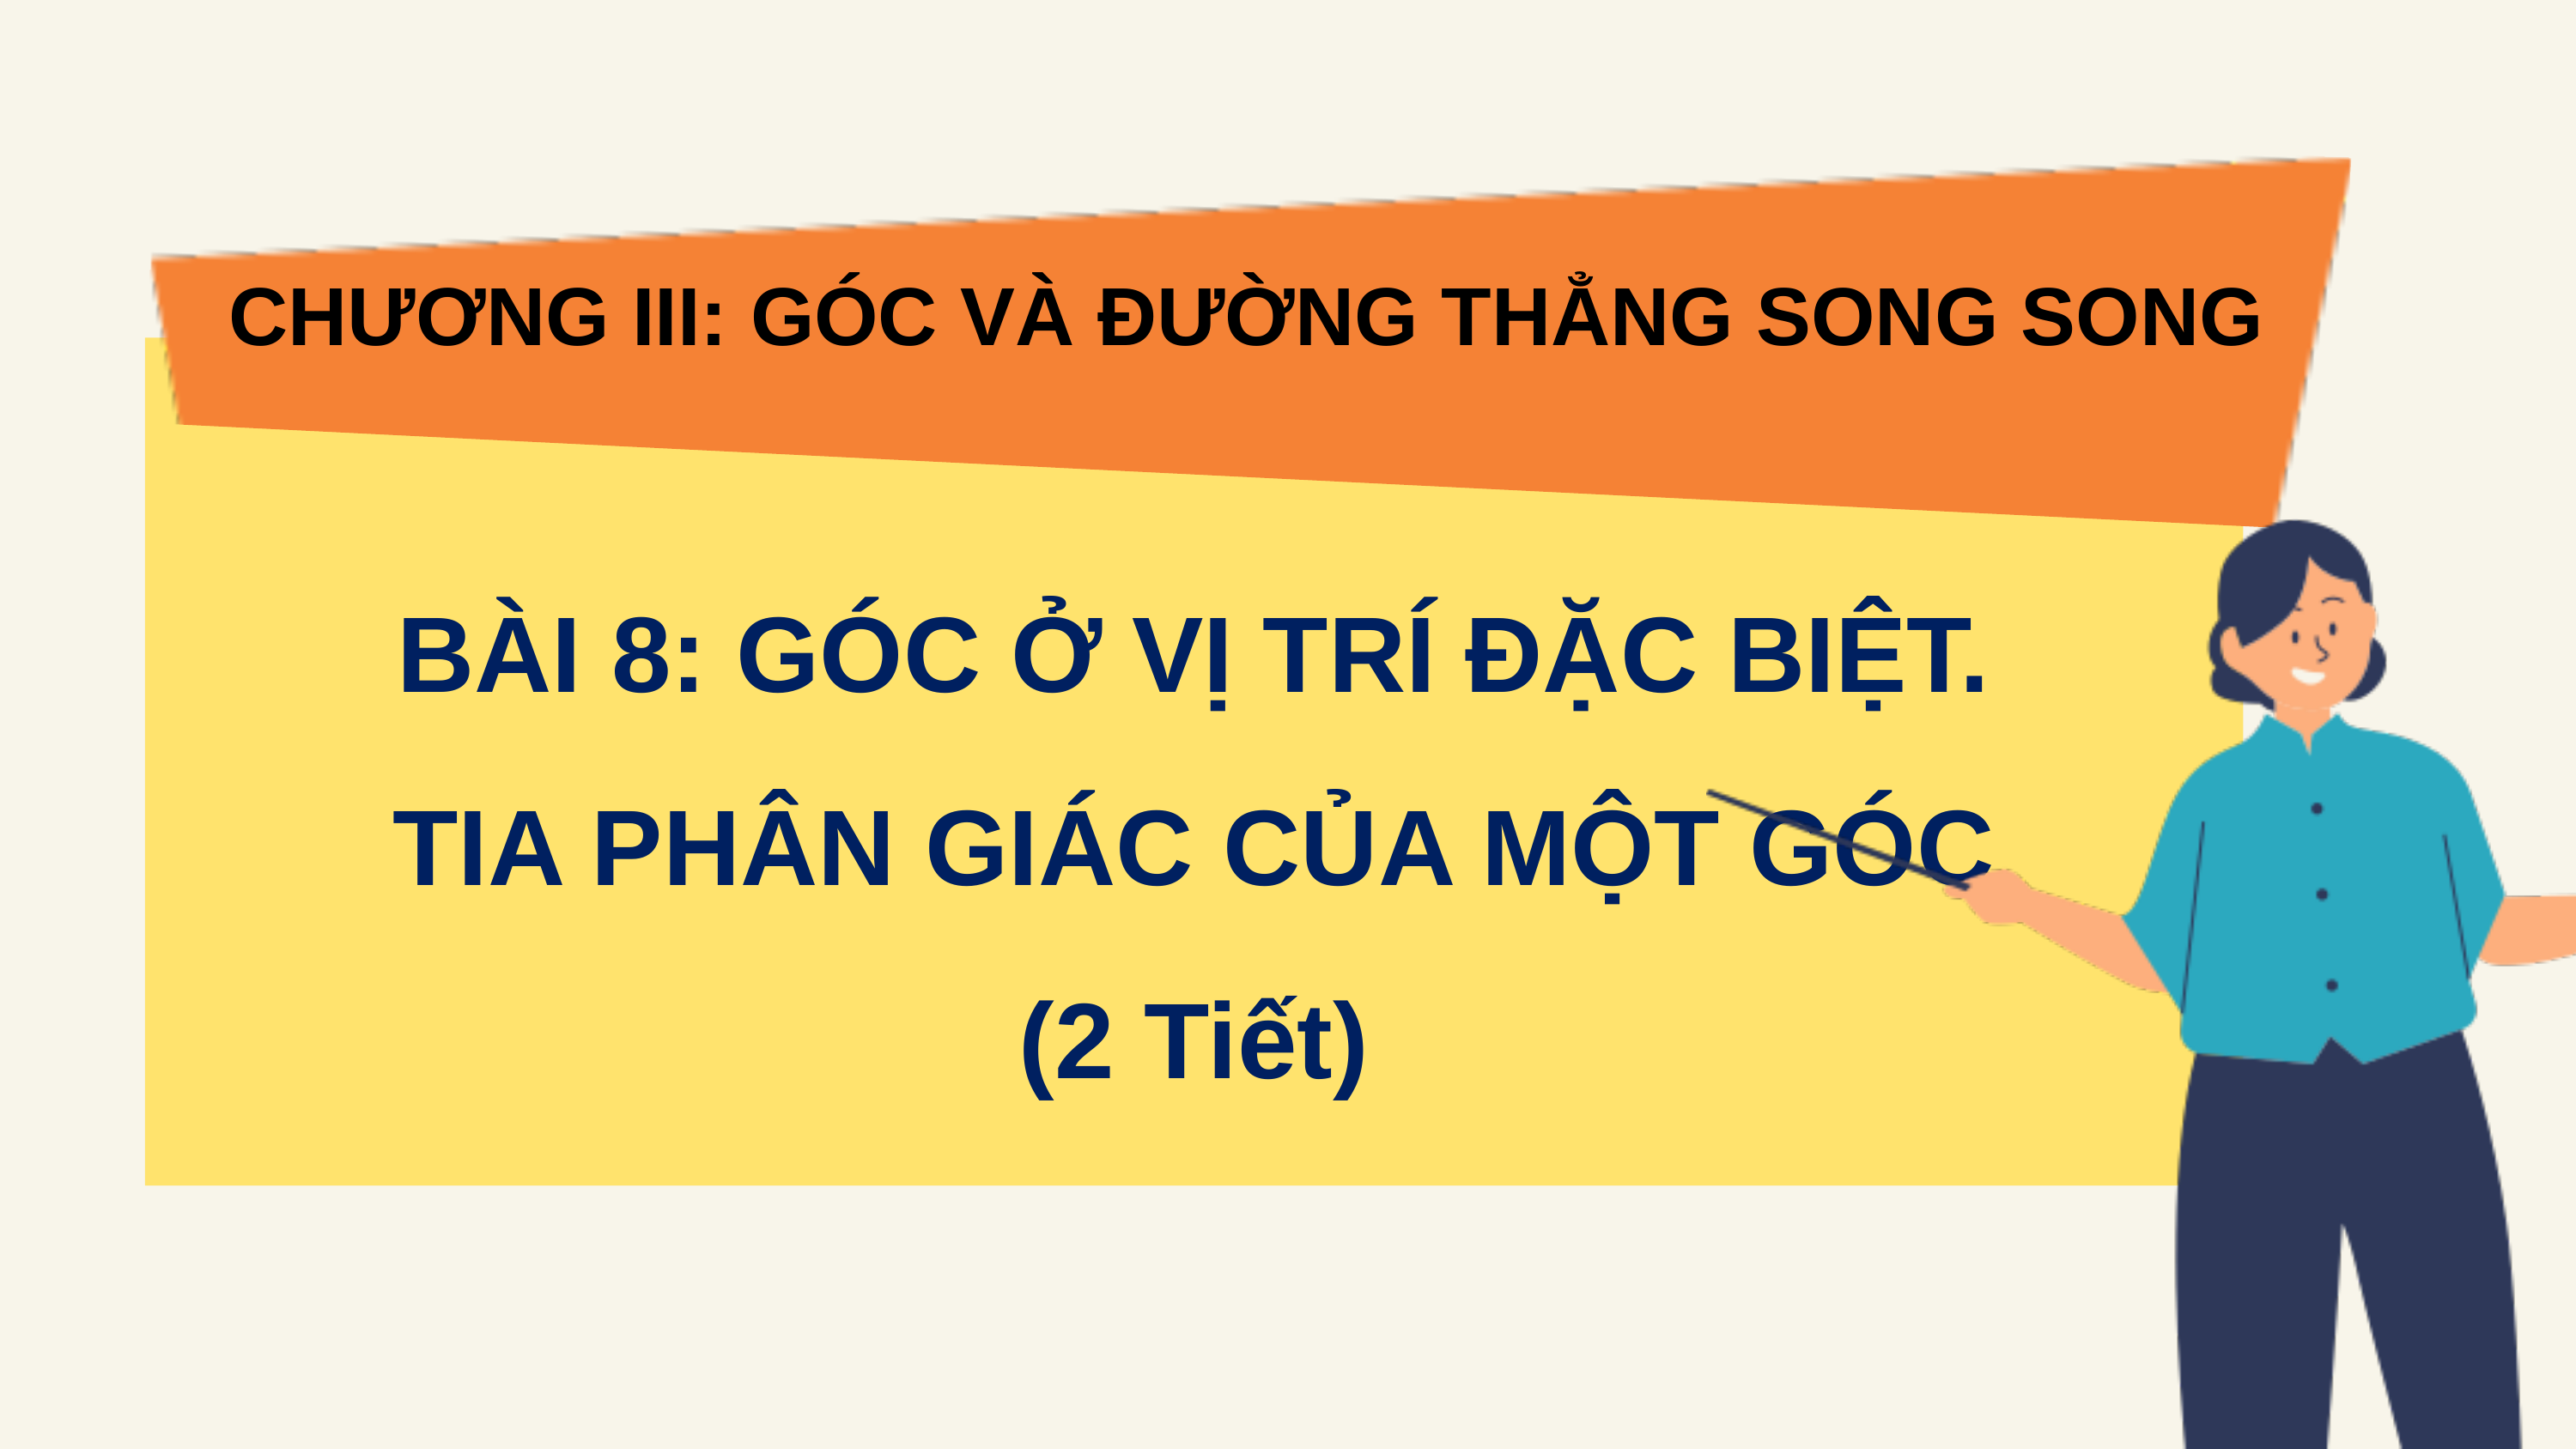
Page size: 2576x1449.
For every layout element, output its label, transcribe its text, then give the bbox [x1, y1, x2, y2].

text_box BÀI 8: GÓC Ở VỊ TRÍ ĐẶC BIỆT. TIA PHÂN GIÁC CỦA MỘT GÓC (2 Tiết) [335, 514, 2053, 1106]
text_box [144, 482, 1984, 1186]
picture [144, 52, 2576, 1449]
